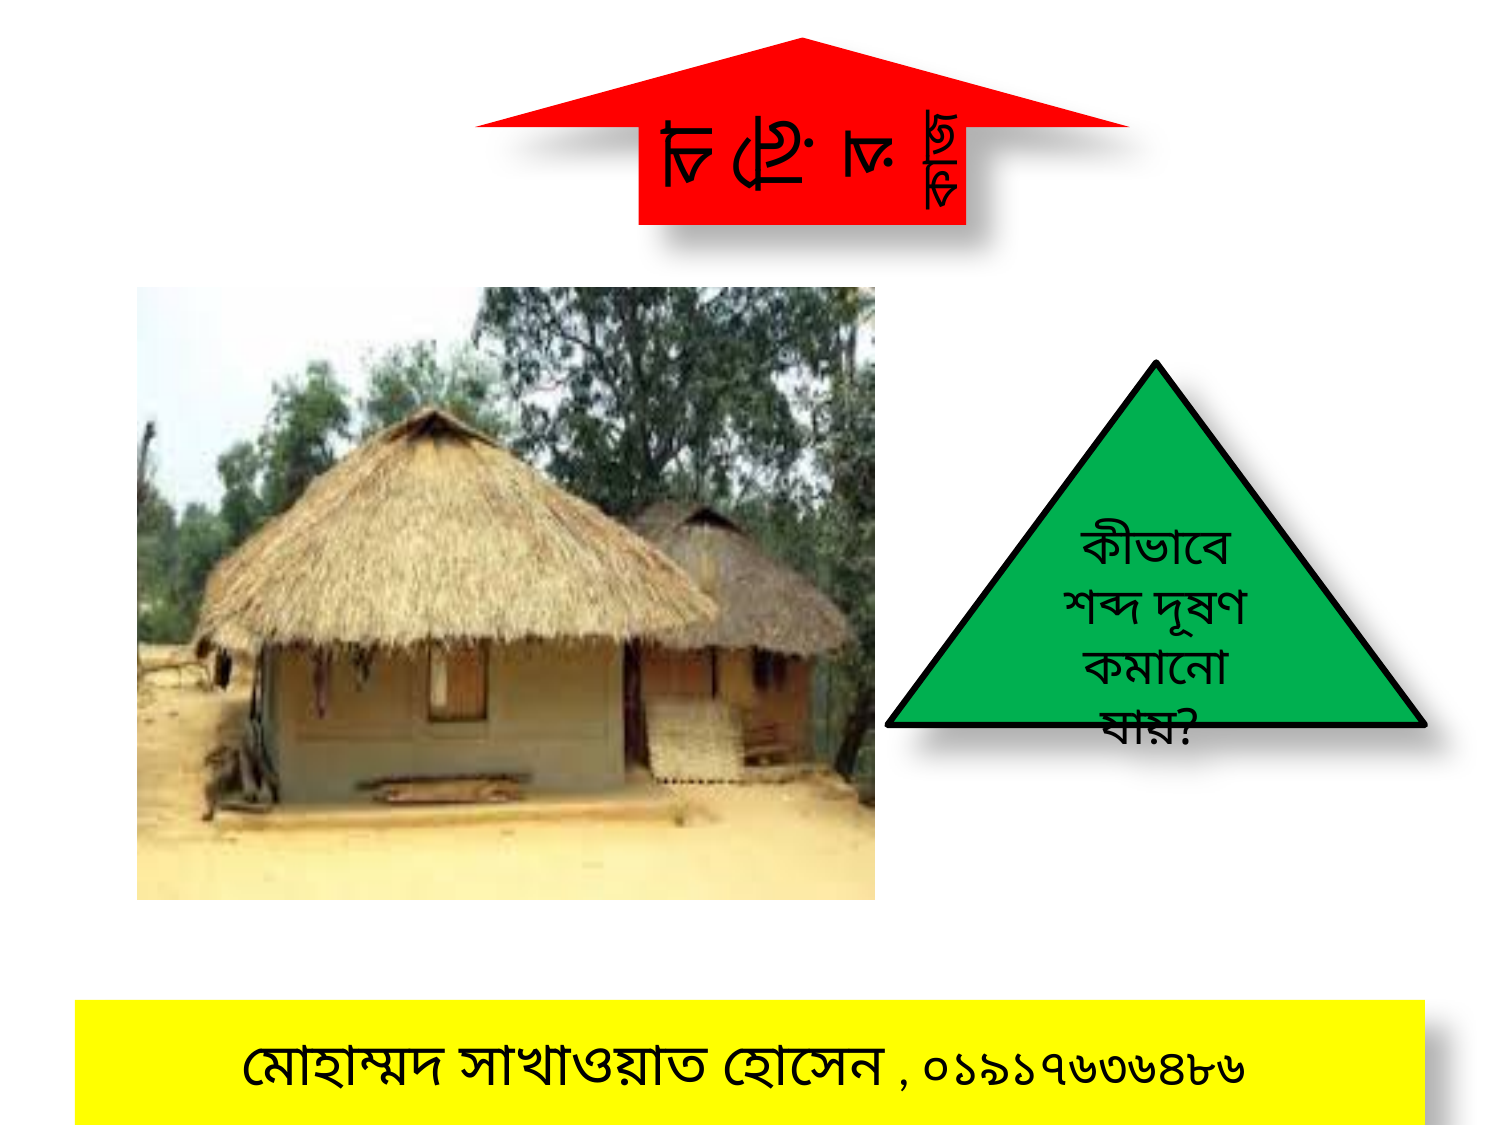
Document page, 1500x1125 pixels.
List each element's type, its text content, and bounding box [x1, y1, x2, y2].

text_box বাড়ির কাজ [472, 35, 1132, 228]
picture [137, 287, 876, 901]
text_box মোহাম্মদ সাখাওয়াত হোসেন , ০১৯১৭৬৩৬৪৮৬ [73, 998, 1427, 1125]
text_box কীভাবে শব্দ দূষণ কমানো যায়? [884, 359, 1428, 729]
